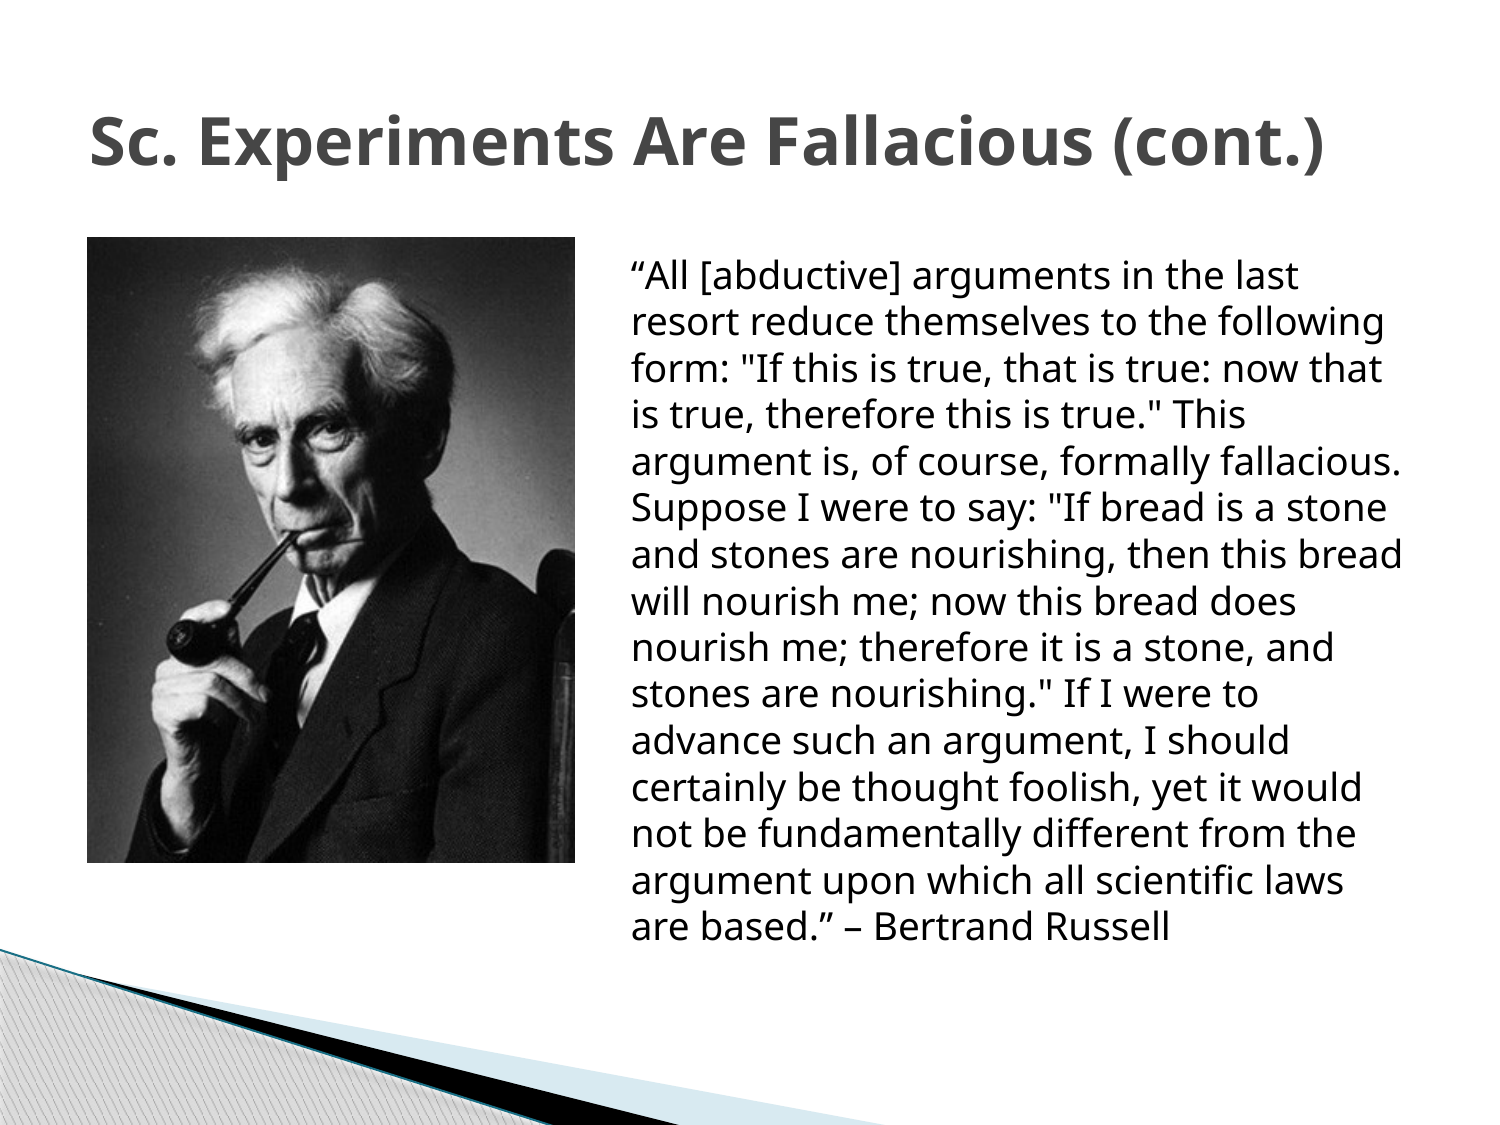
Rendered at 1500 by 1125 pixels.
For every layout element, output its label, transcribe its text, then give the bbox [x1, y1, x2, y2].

picture [87, 237, 576, 863]
list “All [abductive] arguments in the last resort reduce themselves to the following form: "If this is true, that is true: now that is true, therefore this is true." This argument is, of course, formally fallacious. Suppose I were to say: "If bread is a stone and stones are nourishing, then this bread will nourish me; now this bread does nourish me; therefore it is a stone, and stones are nourishing." If I were to advance such an argument, I should certainly be thought foolish, yet it would not be fundamentally different from the argument upon which all scientific laws are based.” – Bertrand Russell [600, 243, 1425, 975]
title Sc. Experiments Are Fallacious (cont.) [75, 45, 1425, 233]
